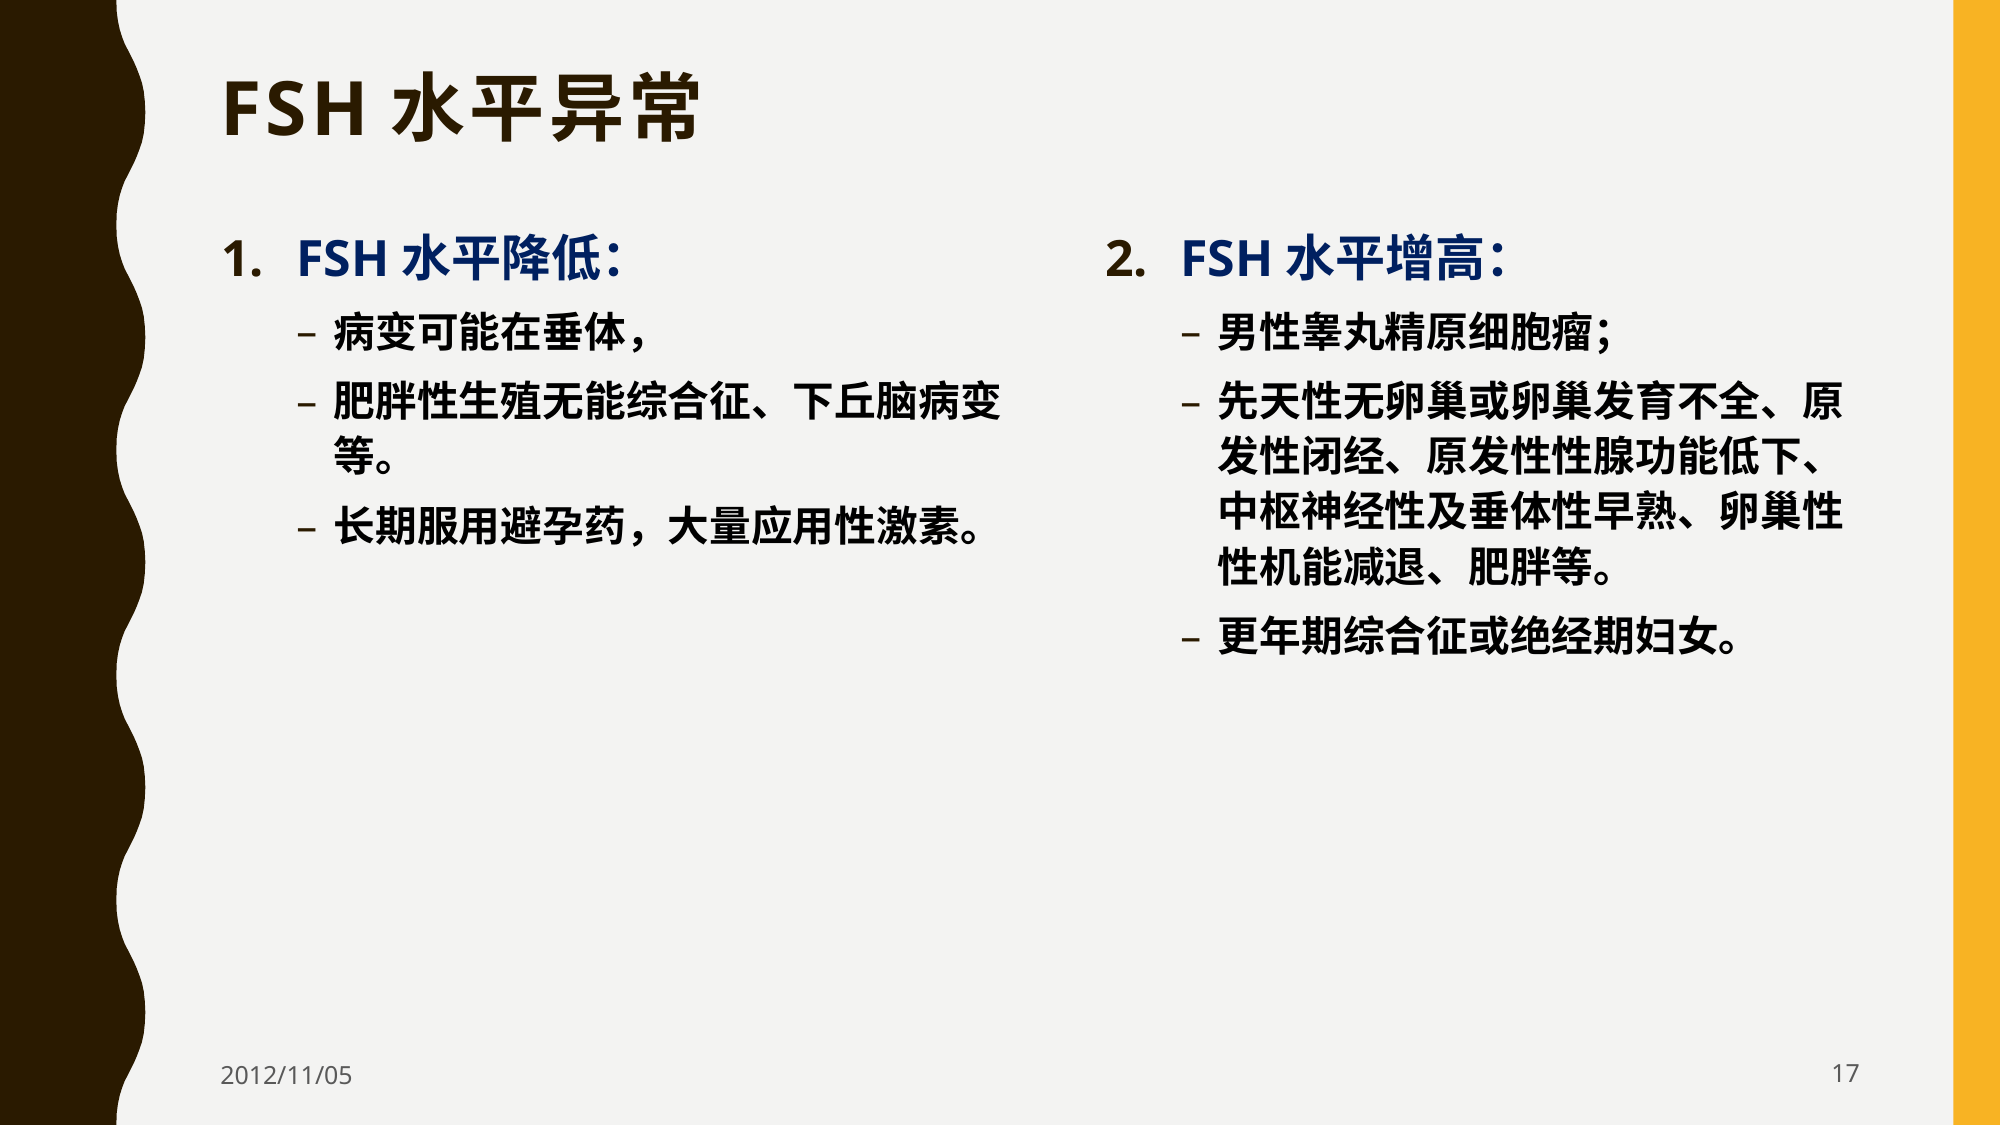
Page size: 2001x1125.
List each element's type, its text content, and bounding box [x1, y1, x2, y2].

list FSH水平降低： 病变可能在垂体， 肥胖性生殖无能综合征、下丘脑病变等。 长期服用避孕药，大量应用性激素。 [206, 212, 1038, 969]
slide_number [205, 1045, 588, 1103]
title FSH水平异常 [205, 62, 1875, 175]
list FSH水平增高： 男性睾丸精原细胞瘤； 先天性无卵巢或卵巢发育不全、原发性闭经、原发性性腺功能低下、中枢神经性及垂体性早熟、卵巢性性机能减退、肥胖等。 更年期综合征或绝经期妇女。 [1090, 212, 1878, 969]
slide_number 17 [1412, 1045, 1875, 1103]
